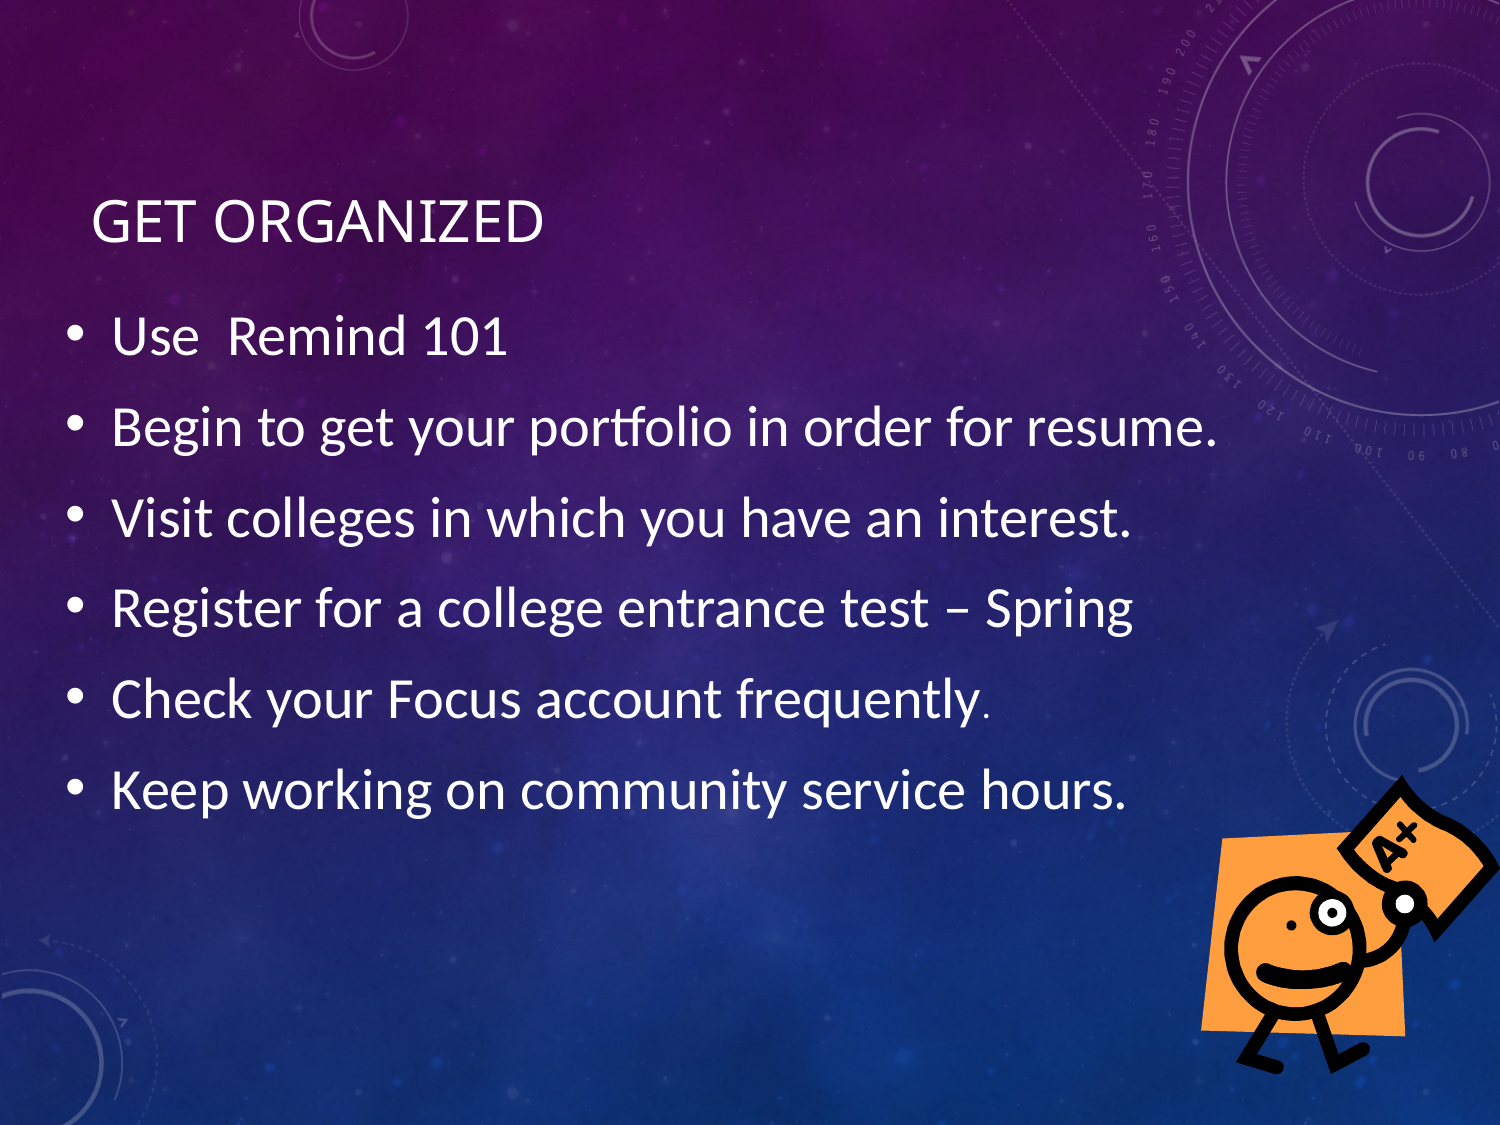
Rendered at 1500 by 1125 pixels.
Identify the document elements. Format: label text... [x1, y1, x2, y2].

list Use Remind 101 Begin to get your portfolio in order for resume. Visit colleges in which you have an interest. Register for a college entrance test – Spring Check your Focus account frequently. Keep working on community service hours. [50, 212, 1313, 1038]
title Get Organized [75, 99, 1350, 339]
picture [0, 0, 1500, 1125]
